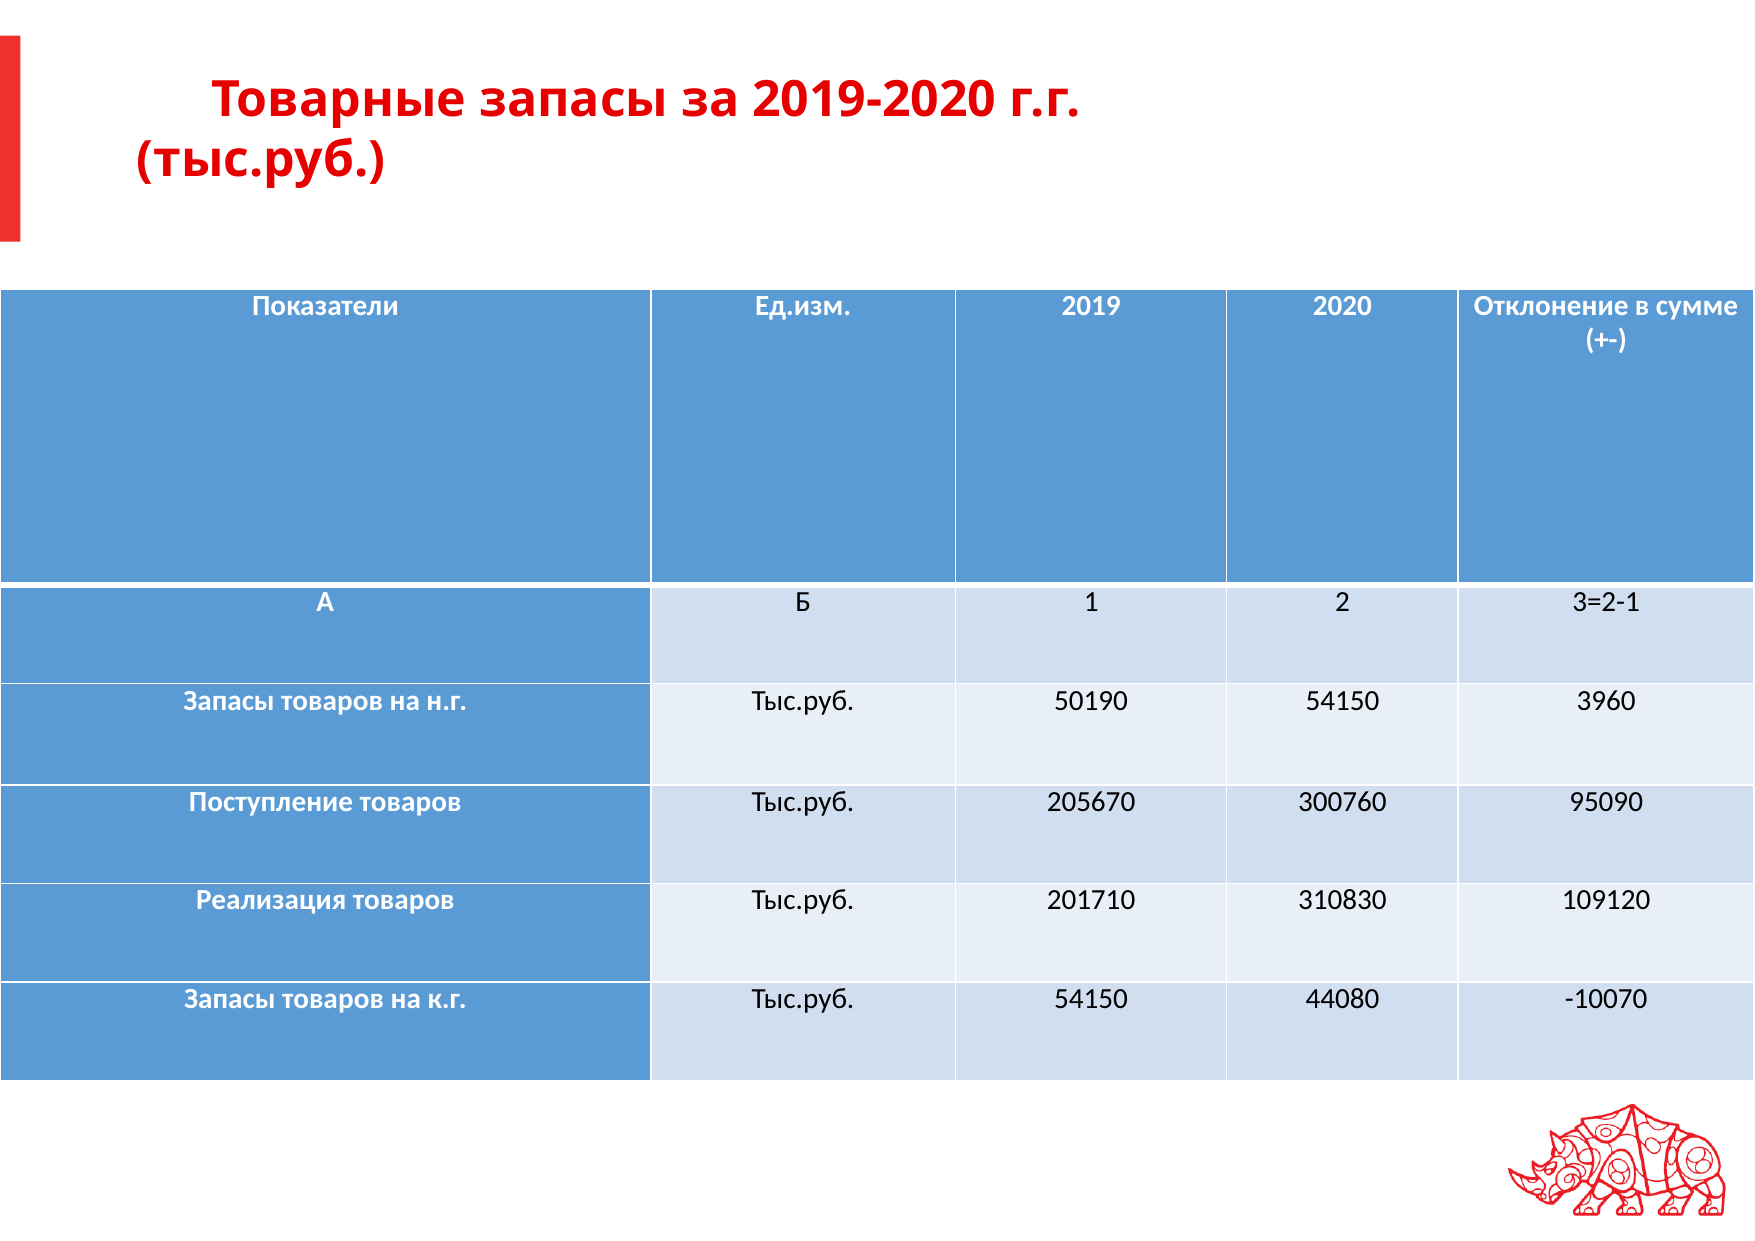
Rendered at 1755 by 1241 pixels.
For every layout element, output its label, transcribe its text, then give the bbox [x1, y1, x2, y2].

picture [1487, 1081, 1755, 1229]
table_cell 54150 [1227, 684, 1457, 784]
table_cell 95090 [1459, 786, 1753, 883]
table_cell 300760 [1227, 786, 1457, 883]
table_cell Б [652, 588, 955, 683]
table_cell Поступление товаров [1, 786, 650, 883]
table_cell Тыс.руб. [652, 684, 955, 784]
table_cell 2 [1227, 588, 1457, 683]
table_cell 54150 [956, 983, 1226, 1080]
table_header 2019 [956, 290, 1226, 582]
table_header 2020 [1227, 290, 1457, 582]
table_cell Тыс.руб. [652, 983, 955, 1080]
table_cell 3960 [1459, 684, 1753, 784]
table_cell Тыс.руб. [652, 786, 955, 883]
table_cell -10070 [1459, 983, 1753, 1080]
table_cell Запасы товаров на н.г. [1, 684, 650, 784]
table_cell 109120 [1459, 884, 1753, 981]
table_cell 44080 [1227, 983, 1457, 1080]
table_cell Тыс.руб. [652, 884, 955, 981]
table_cell Запасы товаров на к.г. [1, 983, 650, 1080]
table_cell 205670 [956, 786, 1226, 883]
table_cell 3=2-1 [1459, 588, 1753, 683]
table_header Показатели [1, 290, 650, 582]
text_box Товарные запасы за 2019-2020 г.г. (тыс.руб.) [121, 88, 1284, 164]
table_header Ед.изм. [652, 290, 955, 582]
table_cell 201710 [956, 884, 1226, 981]
table_header Отклонение в сумме (+-) [1459, 290, 1753, 582]
table_cell А [1, 588, 650, 683]
table_cell 1 [956, 588, 1226, 683]
table_cell 310830 [1227, 884, 1457, 981]
table_cell 50190 [956, 684, 1226, 784]
table_cell Реализация товаров [1, 884, 650, 981]
